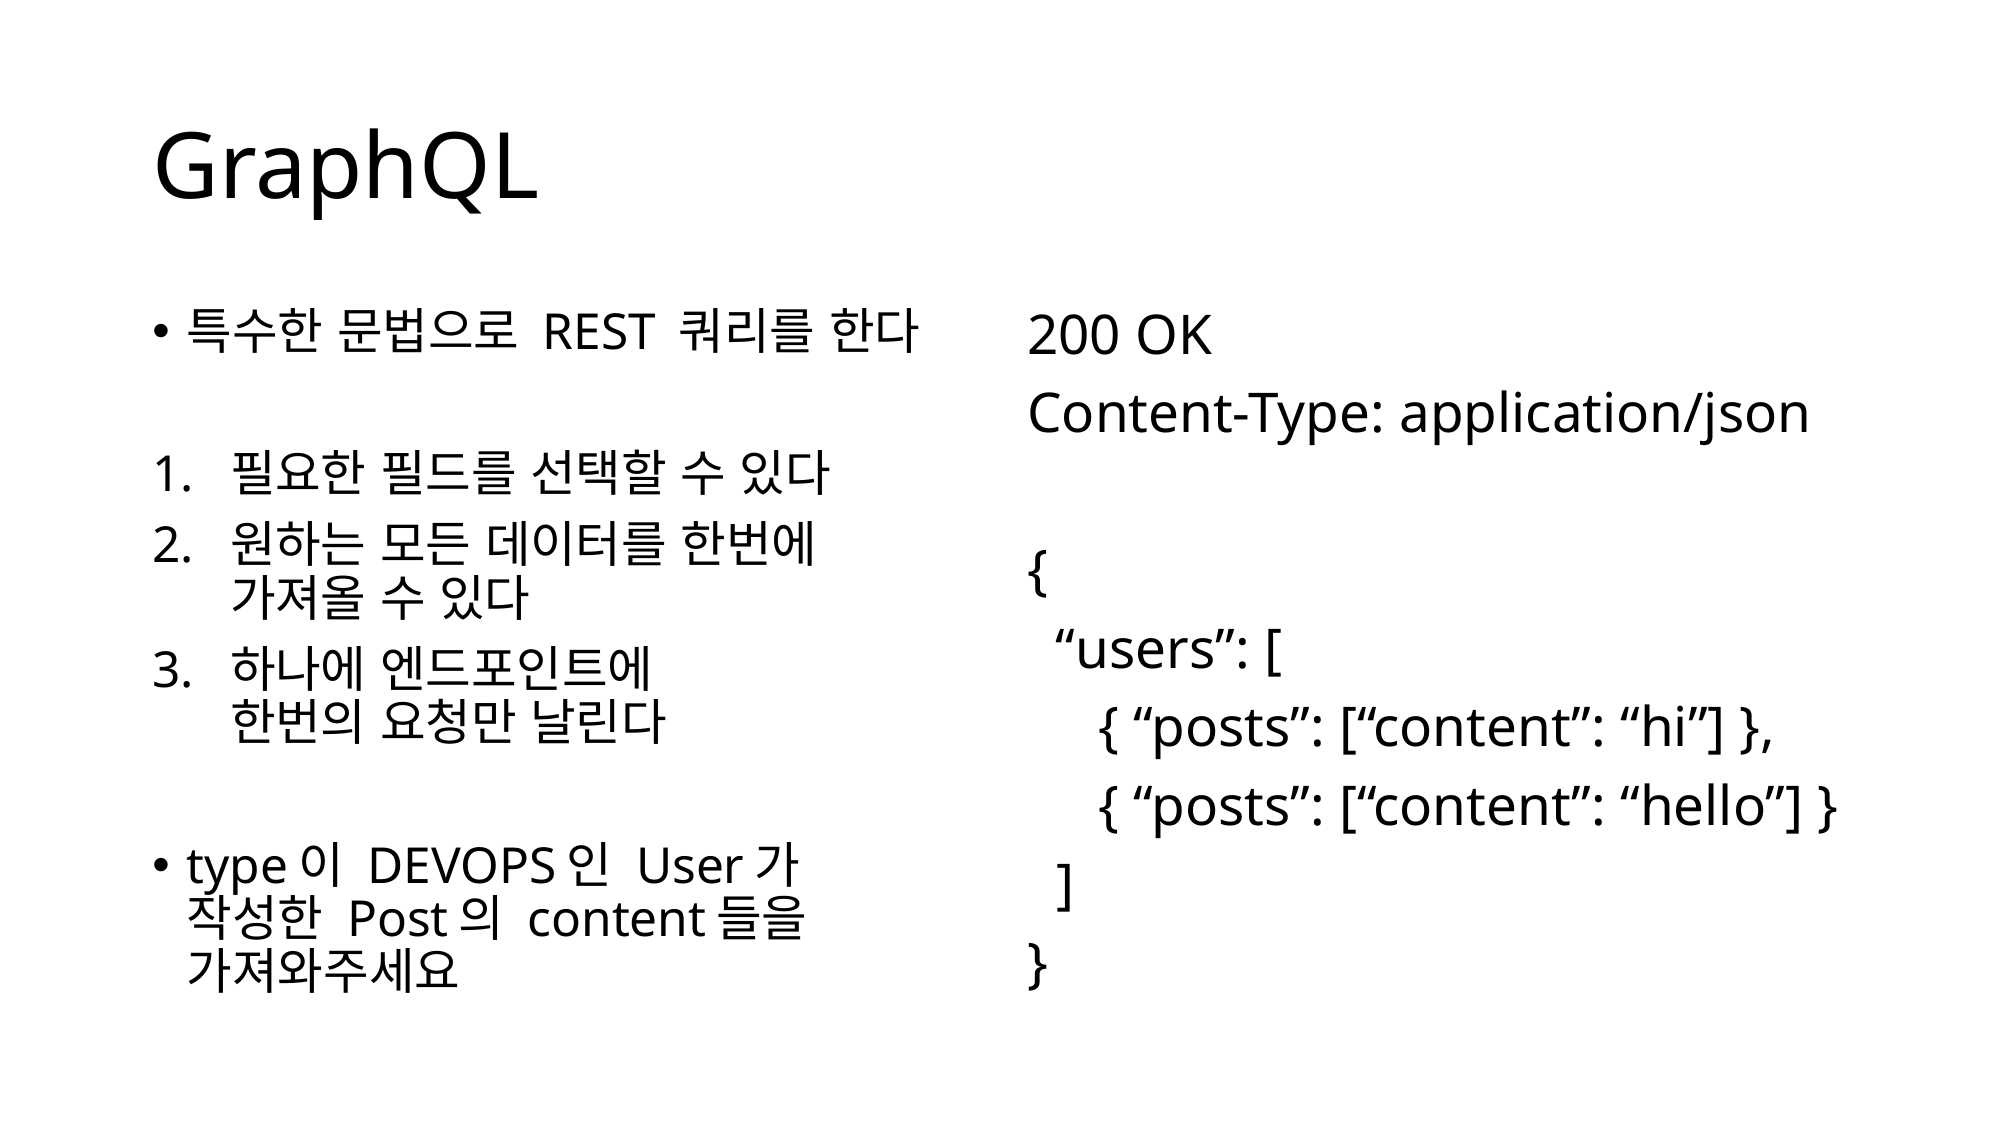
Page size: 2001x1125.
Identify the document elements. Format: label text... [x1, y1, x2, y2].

list 200 OK Content-Type: application/json { “users”: [ { “posts”: [“content”: “hi”] }, { “posts”: [“content”: “hello”] } ] } [1012, 299, 1863, 1014]
list 특수한 문법으로 REST 쿼리를 한다 필요한 필드를 선택할 수 있다 원하는 모든 데이터를 한번에 가져올 수 있다 하나에 엔드포인트에 한번의 요청만 날린다 type이 DEVOPS인 User가 작성한 Post의 content들을 가져와주세요 [137, 299, 988, 1014]
title GraphQL [137, 59, 1863, 278]
